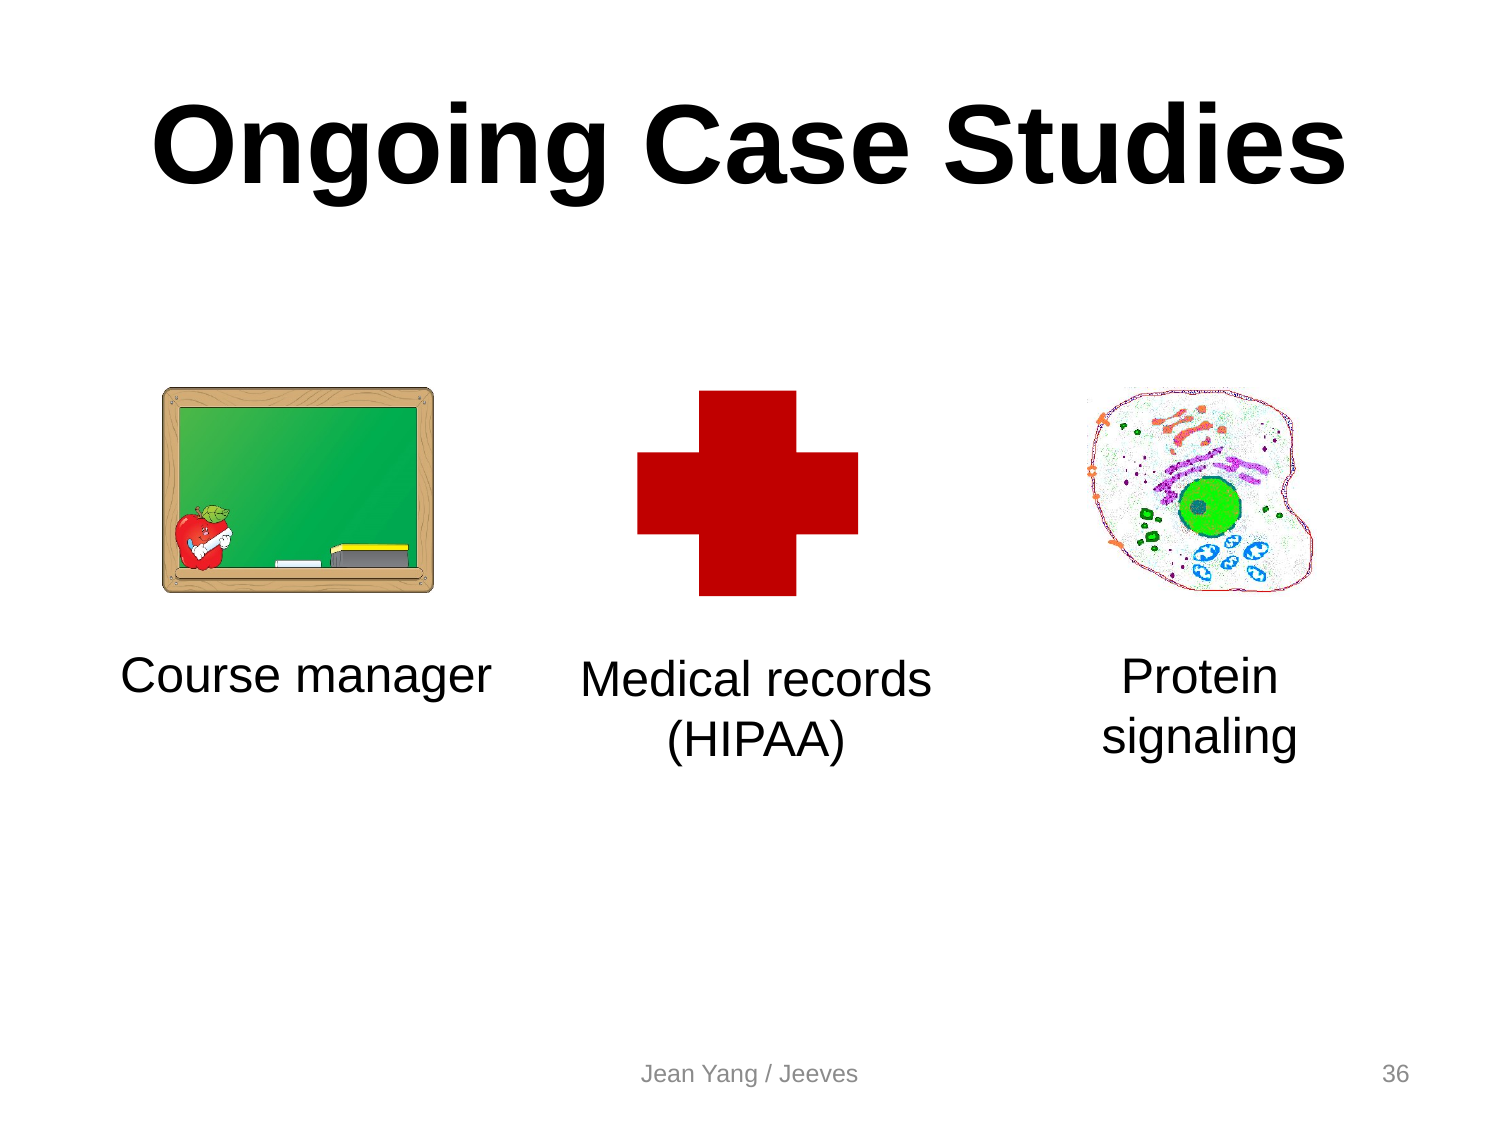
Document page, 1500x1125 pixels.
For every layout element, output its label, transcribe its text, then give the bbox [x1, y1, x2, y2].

picture [162, 387, 434, 594]
picture [1087, 387, 1318, 597]
text_box Protein signaling [1025, 635, 1375, 771]
text_box Medical records (HIPAA) [549, 638, 963, 774]
slide_number 36 [1074, 1042, 1425, 1103]
title Ongoing Case Studies [75, 45, 1425, 233]
text_box [635, 389, 860, 598]
footer Jean Yang / Jeeves [512, 1042, 988, 1103]
text_box Course manager [99, 635, 513, 711]
